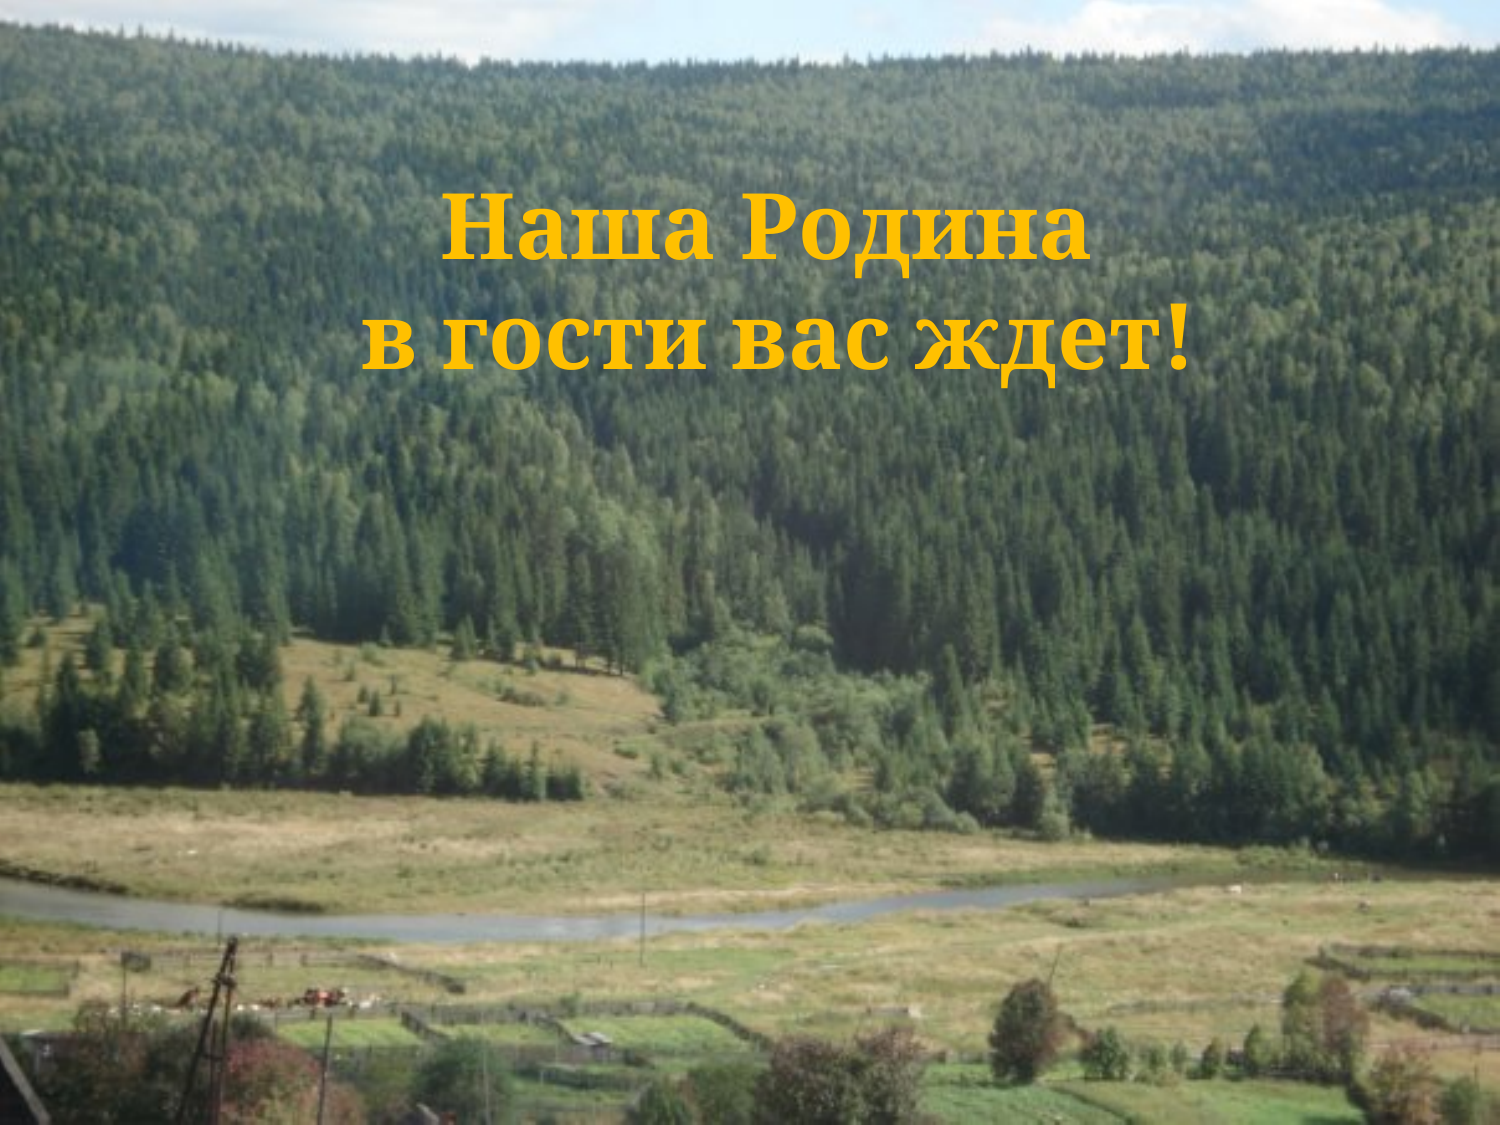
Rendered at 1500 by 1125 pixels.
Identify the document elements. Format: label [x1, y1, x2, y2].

list [0, 0, 1500, 1125]
